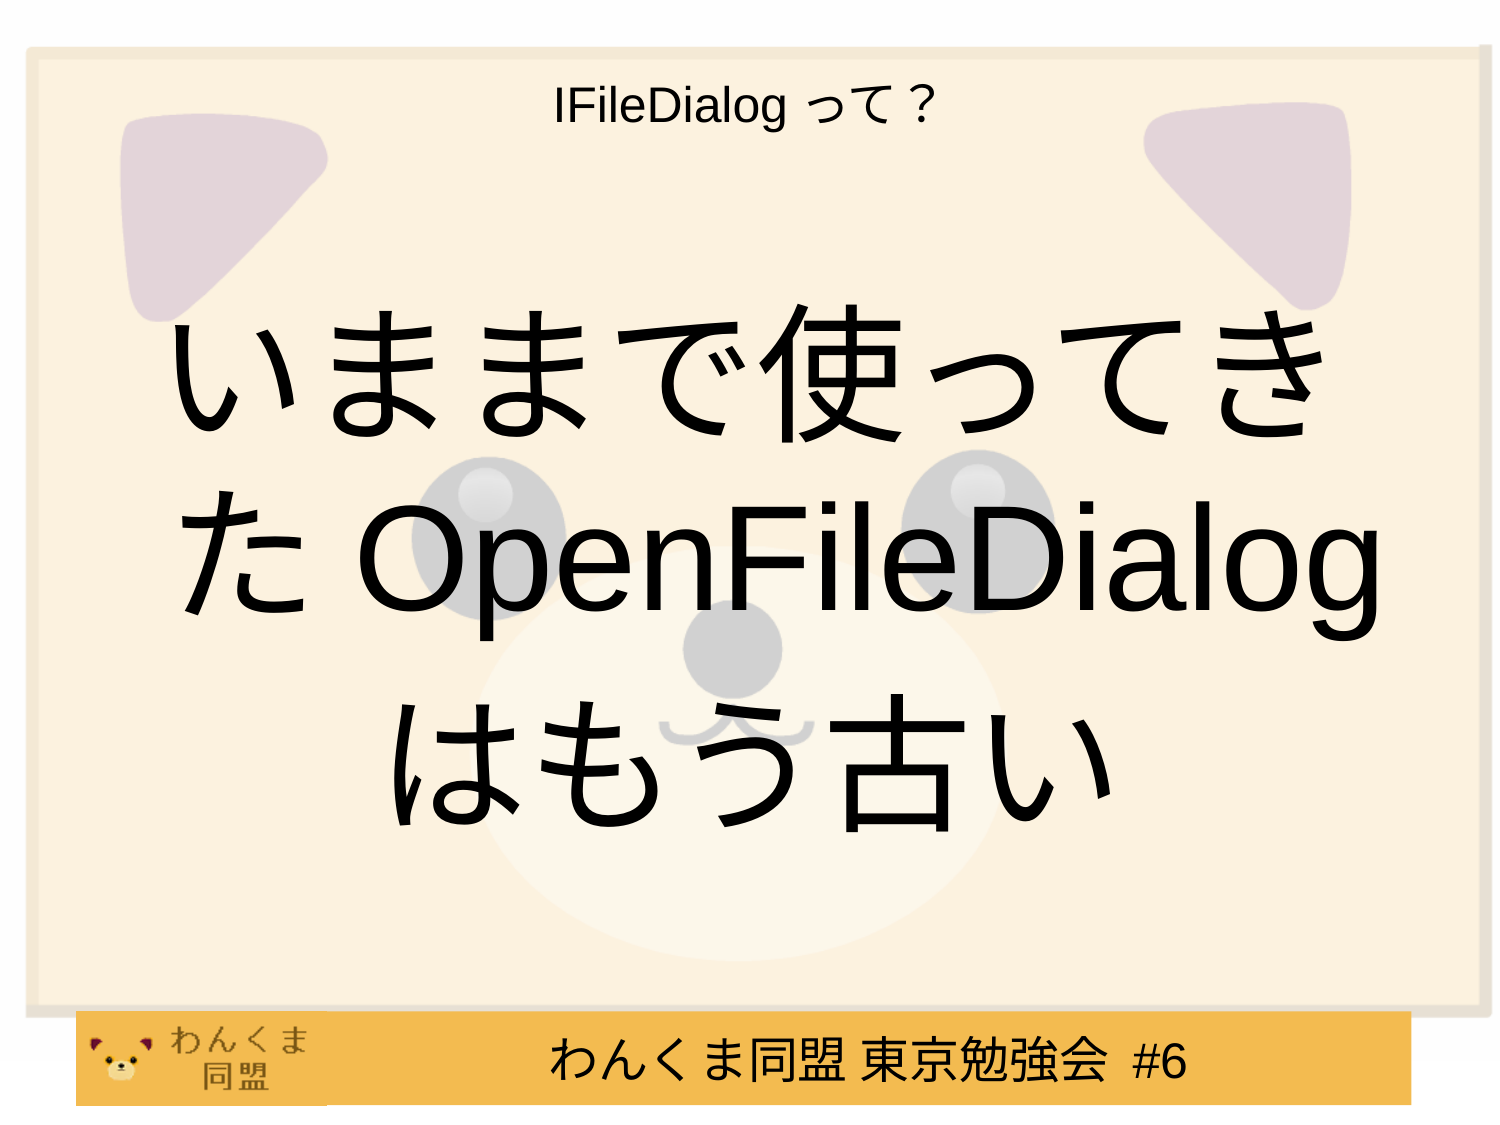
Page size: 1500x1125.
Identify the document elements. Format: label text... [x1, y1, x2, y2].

picture [0, 0, 1500, 1106]
title IFileDialogって？ [74, 44, 1426, 162]
list いままで使ってきたOpenFileDialog はもう古い [74, 172, 1426, 1006]
